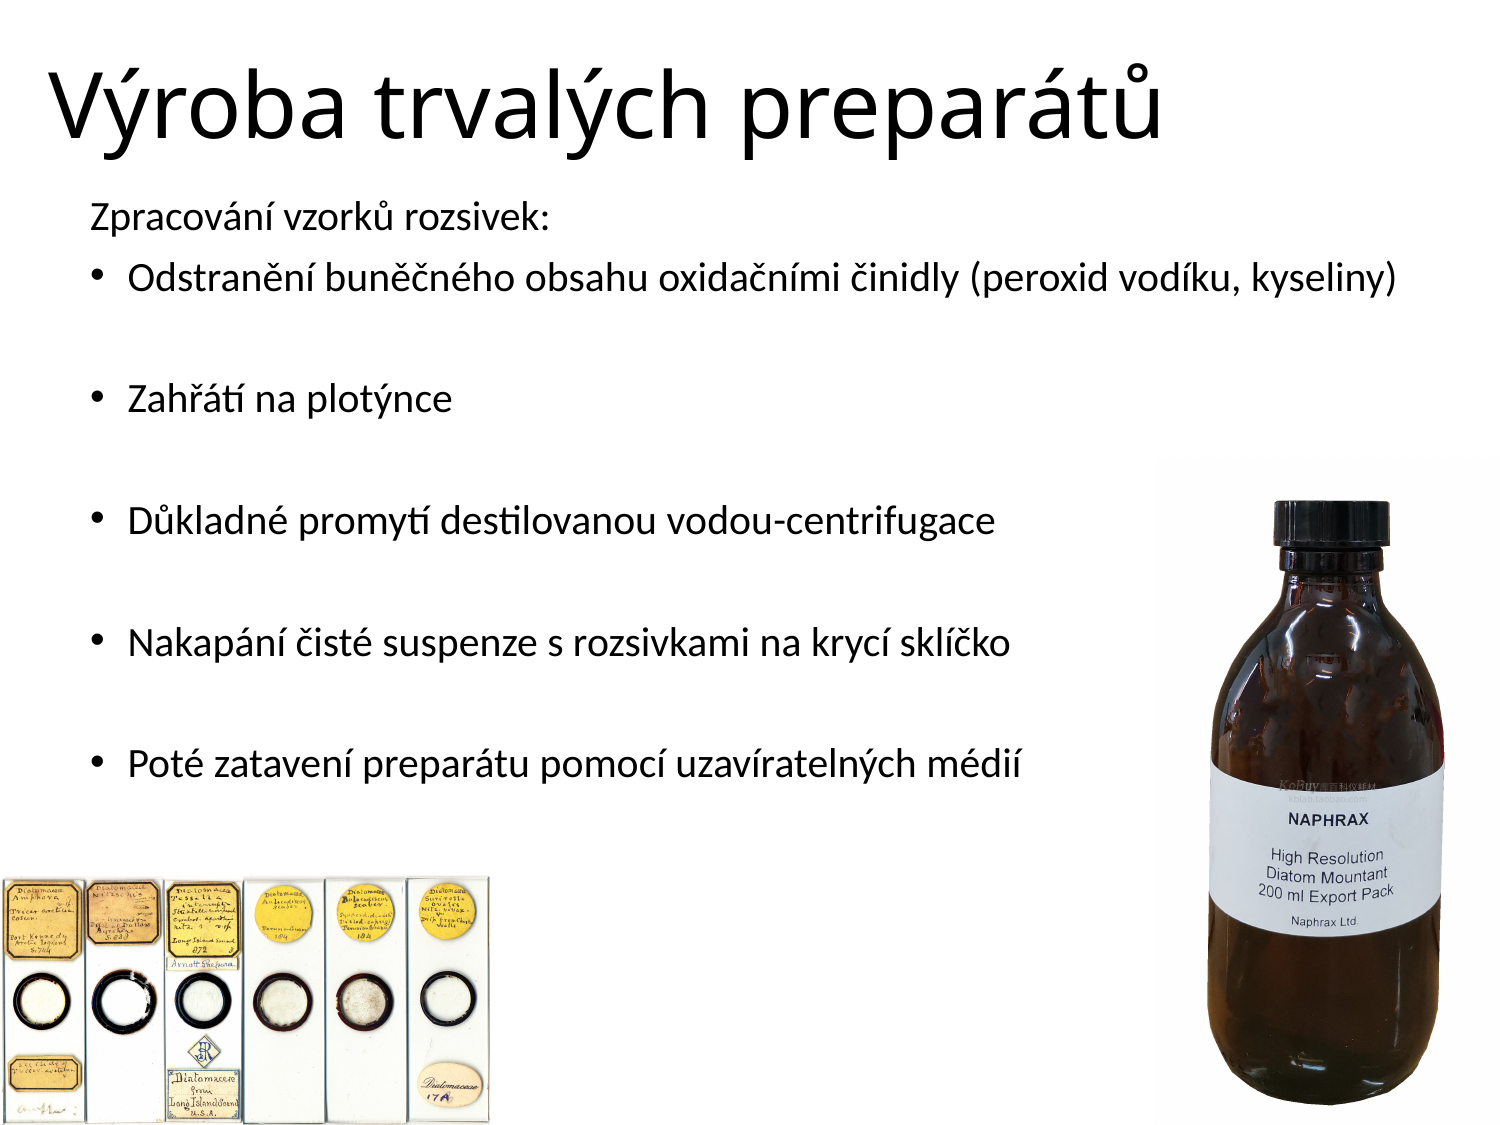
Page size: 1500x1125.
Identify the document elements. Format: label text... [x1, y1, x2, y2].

picture [0, 875, 491, 1125]
title Výroba trvalých preparátů [33, 0, 1328, 218]
picture [1155, 458, 1500, 1125]
list Zpracování vzorků rozsivek: Odstranění buněčného obsahu oxidačními činidly (peroxid vodíku, kyseliny) Zahřátí na plotýnce Důkladné promytí destilovanou vodou-centrifugace Nakapání čisté suspenze s rozsivkami na krycí sklíčko Poté zatavení preparátu pomocí uzavíratelných médií [75, 191, 1425, 1125]
